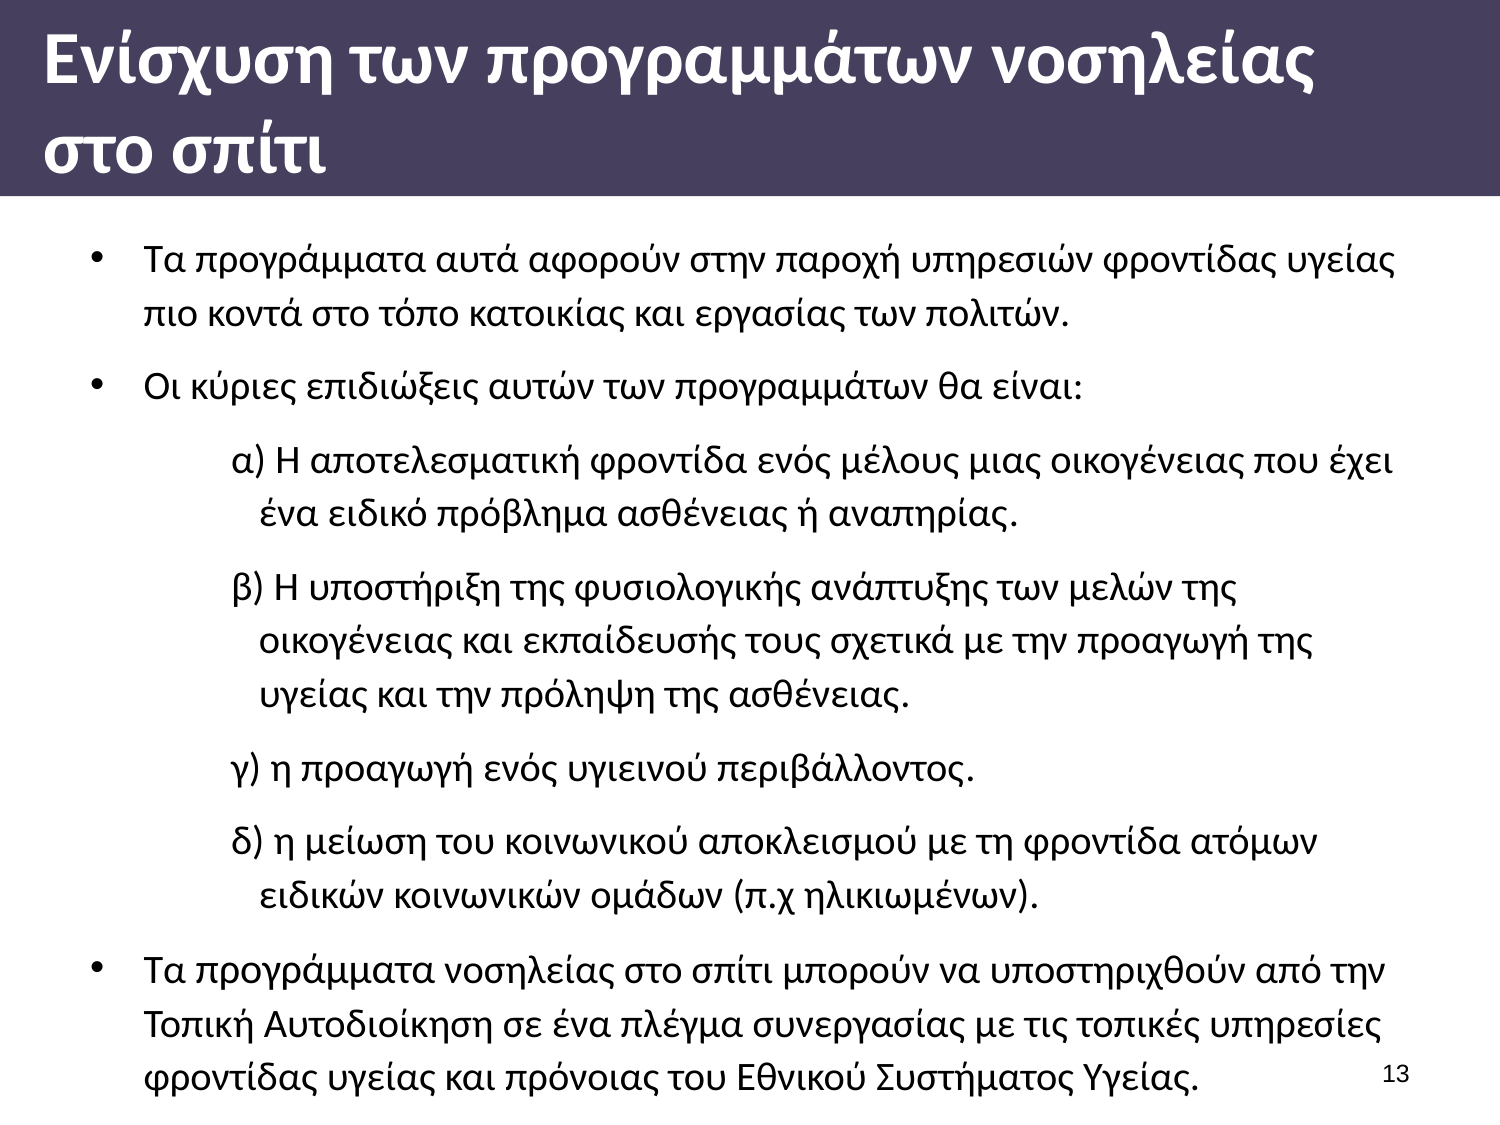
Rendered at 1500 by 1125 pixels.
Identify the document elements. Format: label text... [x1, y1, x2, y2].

list Τα προγράμματα αυτά αφορούν στην παροχή υπηρεσιών φροντίδας υγείας πιο κοντά στο τόπο κατοικίας και εργασίας των πολιτών. Οι κύριες επιδιώξεις αυτών των προγραμμάτων θα είναι: α) Η αποτελεσματική φροντίδα ενός μέλους μιας οικογένειας που έχει ένα ειδικό πρόβλημα ασθένειας ή αναπηρίας. β) Η υποστήριξη της φυσιολογικής ανάπτυξης των μελών της οικογένειας και εκπαίδευσής τους σχετικά με την προαγωγή της υγείας και την πρόληψη της ασθένειας. γ) η προαγωγή ενός υγιεινού περιβάλλοντος. δ) η μείωση του κοινωνικού αποκλεισμού με τη φροντίδα ατόμων ειδικών κοινωνικών ομάδων (π.χ ηλικιωμένων). Τα προγράμματα νοσηλείας στο σπίτι μπορούν να υποστηριχθούν από την Τοπική Αυτοδιοίκηση σε ένα πλέγμα συνεργασίας με τις τοπικές υπηρεσίες φροντίδας υγείας και πρόνοιας του Εθνικού Συστήματος Υγείας. [75, 219, 1425, 1125]
slide_number 12 [1074, 1042, 1425, 1103]
title Ενίσχυση των προγραμμάτων νοσηλείας στο σπίτι [0, 0, 1500, 197]
